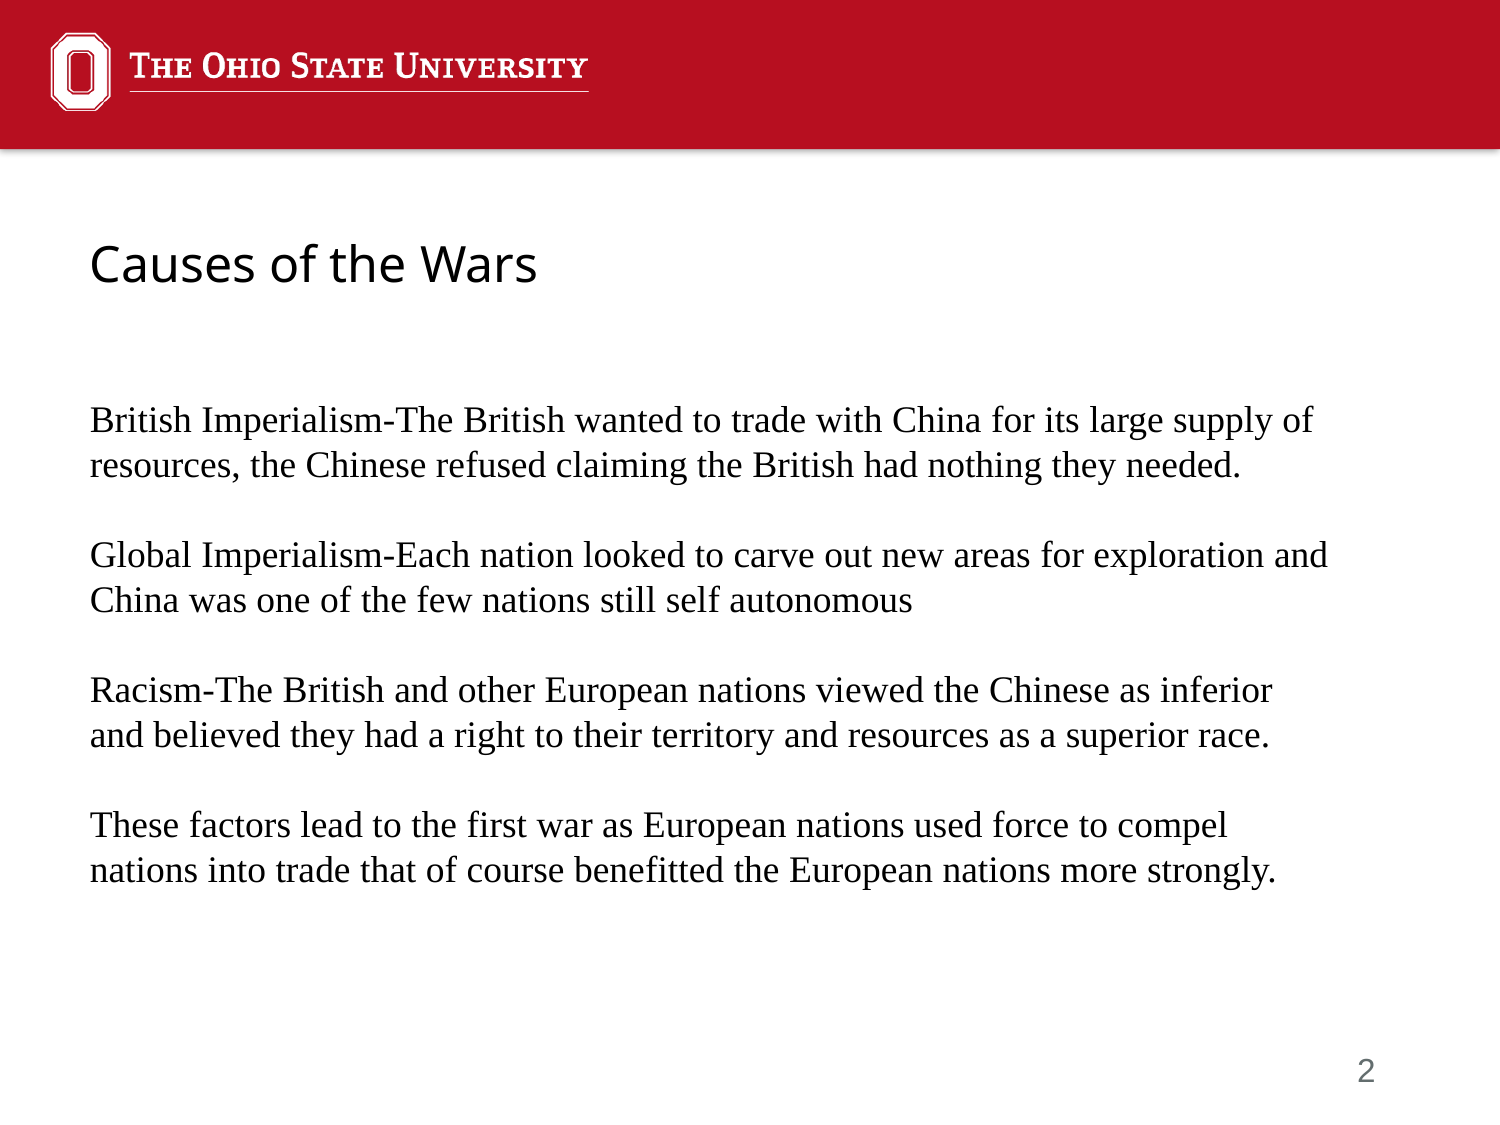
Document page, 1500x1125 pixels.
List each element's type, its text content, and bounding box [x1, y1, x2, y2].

text_box ​ [74, 189, 1425, 785]
picture [50, 32, 589, 111]
text_box British Imperialism-The British wanted to trade with China for its large supply of resources, the Chinese refused claiming the British had nothing they needed. Global Imperialism-Each nation looked to carve out new areas for exploration and China was one of the few nations still self autonomous Racism-The British and other European nations viewed the Chinese as inferior and believed they had a right to their territory and resources as a superior race. These factors lead to the first war as European nations used force to compel nations into trade that of course benefitted the European nations more strongly. [74, 387, 1350, 859]
text_box Causes of the Wars [74, 224, 1320, 320]
